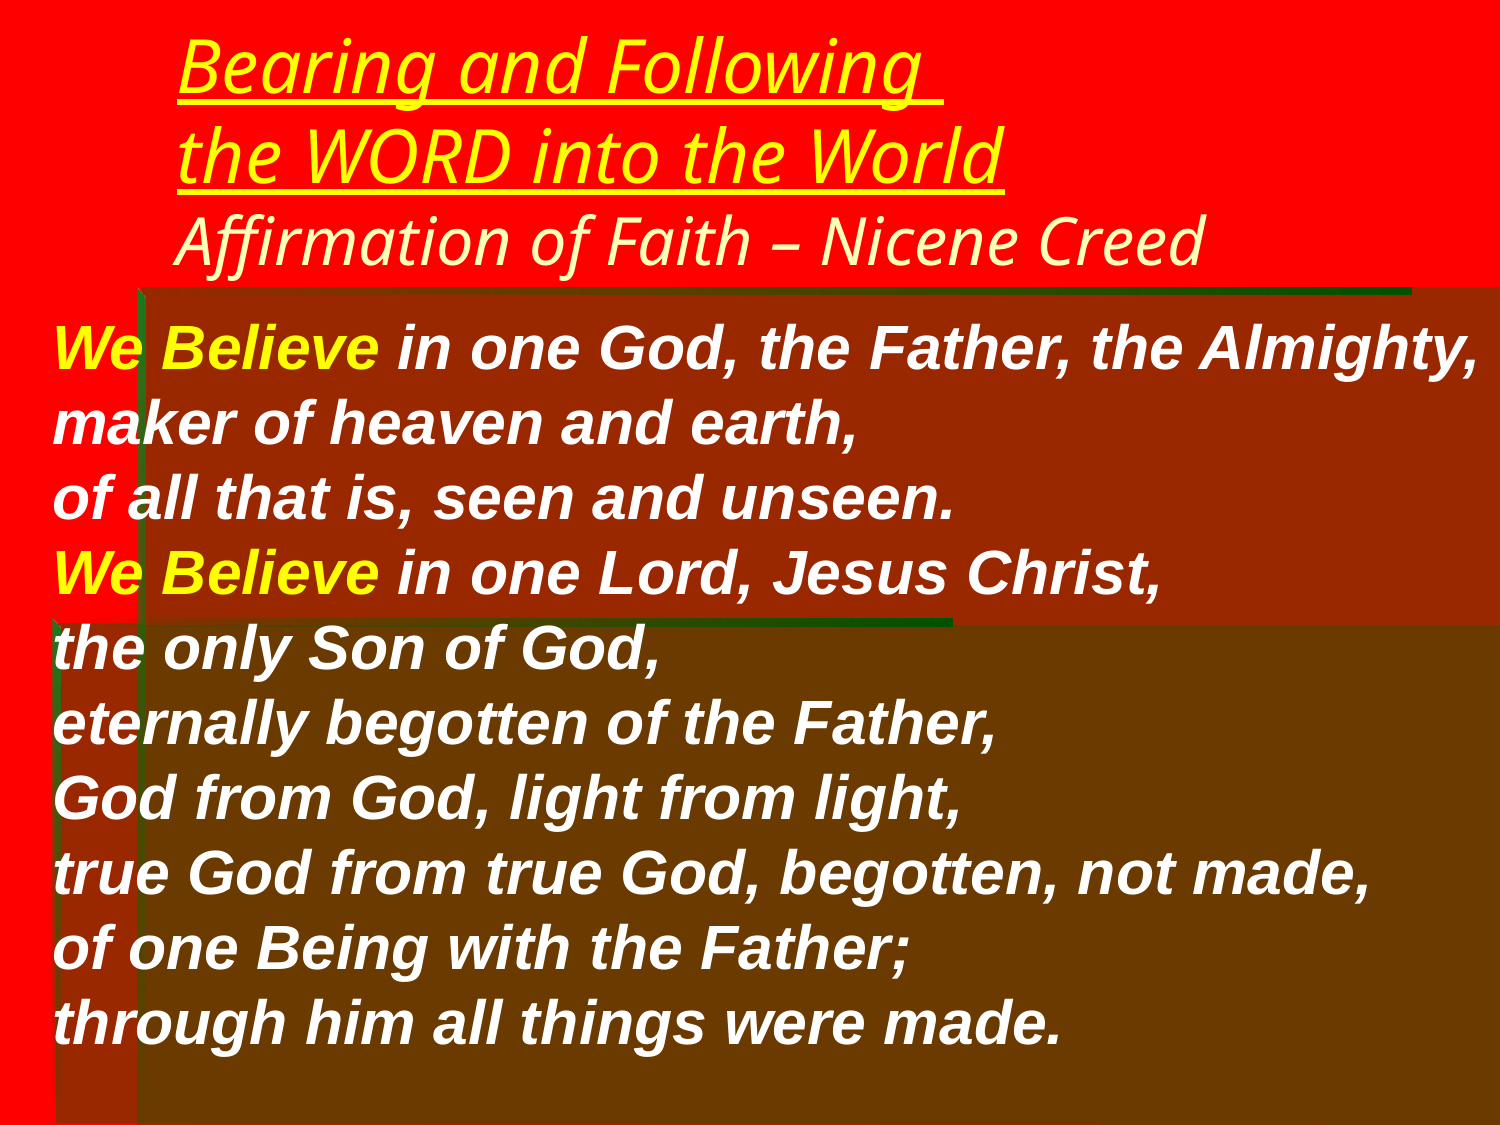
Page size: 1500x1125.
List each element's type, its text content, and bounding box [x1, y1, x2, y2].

subtitle [187, 246, 1238, 299]
text_box We Believe in one God, the Father, the Almighty, maker of heaven and earth, of all that is, seen and unseen. We Believe in one Lord, Jesus Christ, the only Son of God, eternally begotten of the Father, God from God, light from light, true God from true God, begotten, not made, of one Being with the Father; through him all things were made. [37, 299, 1500, 1065]
text_box Bearing and Following the WORD into the World Affirmation of Faith – Nicene Creed [162, 11, 1500, 246]
